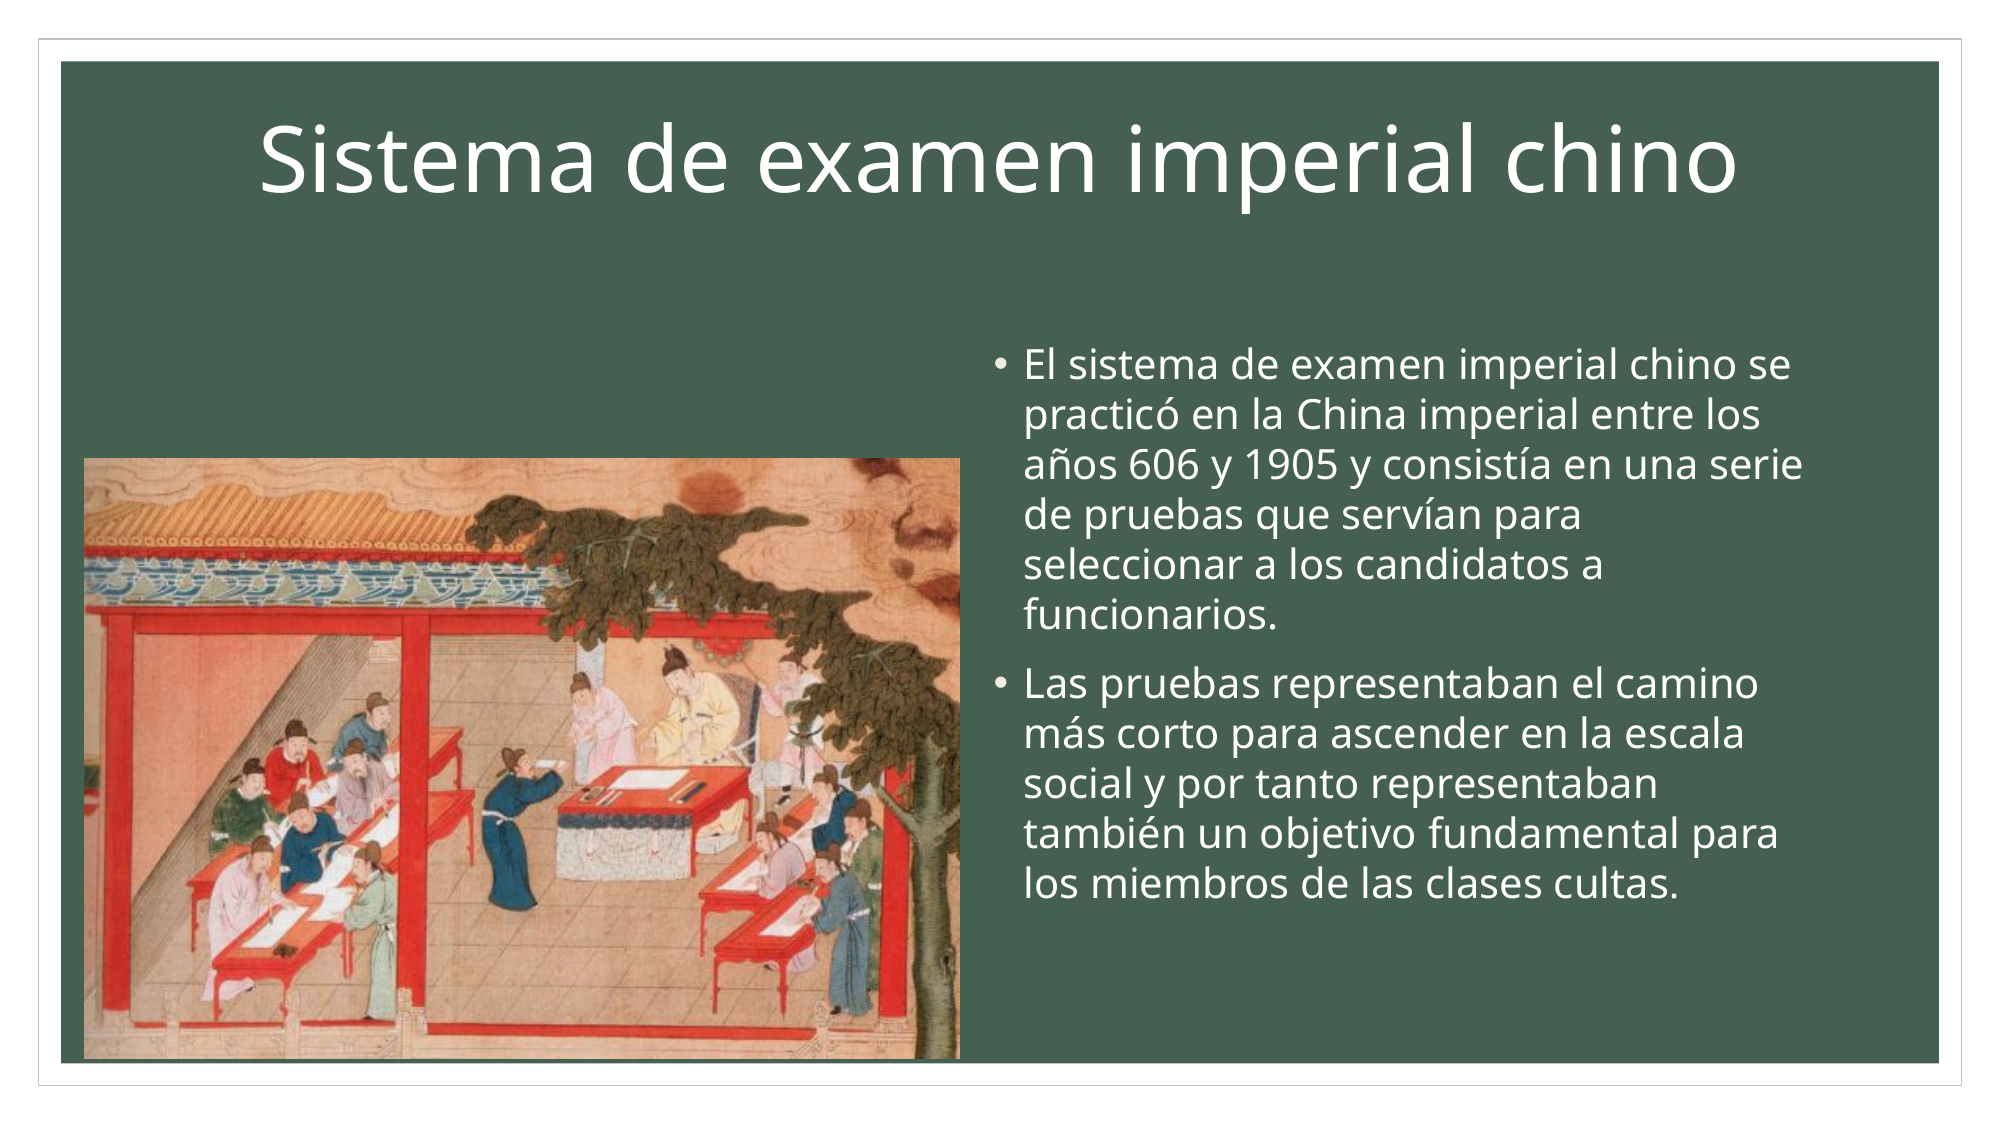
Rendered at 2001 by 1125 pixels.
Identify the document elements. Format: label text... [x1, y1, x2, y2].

picture [84, 458, 960, 1059]
title Sistema de examen imperial chino [174, 105, 1825, 331]
list El sistema de examen imperial chino se practicó en la China imperial entre los años 606 y 1905 y consistía en una serie de pruebas que servían para seleccionar a los candidatos a funcionarios. Las pruebas representaban el camino más corto para ascender en la escala social y por tanto representaban también un objetivo fundamental para los miembros de las clases cultas. [978, 330, 1825, 1041]
